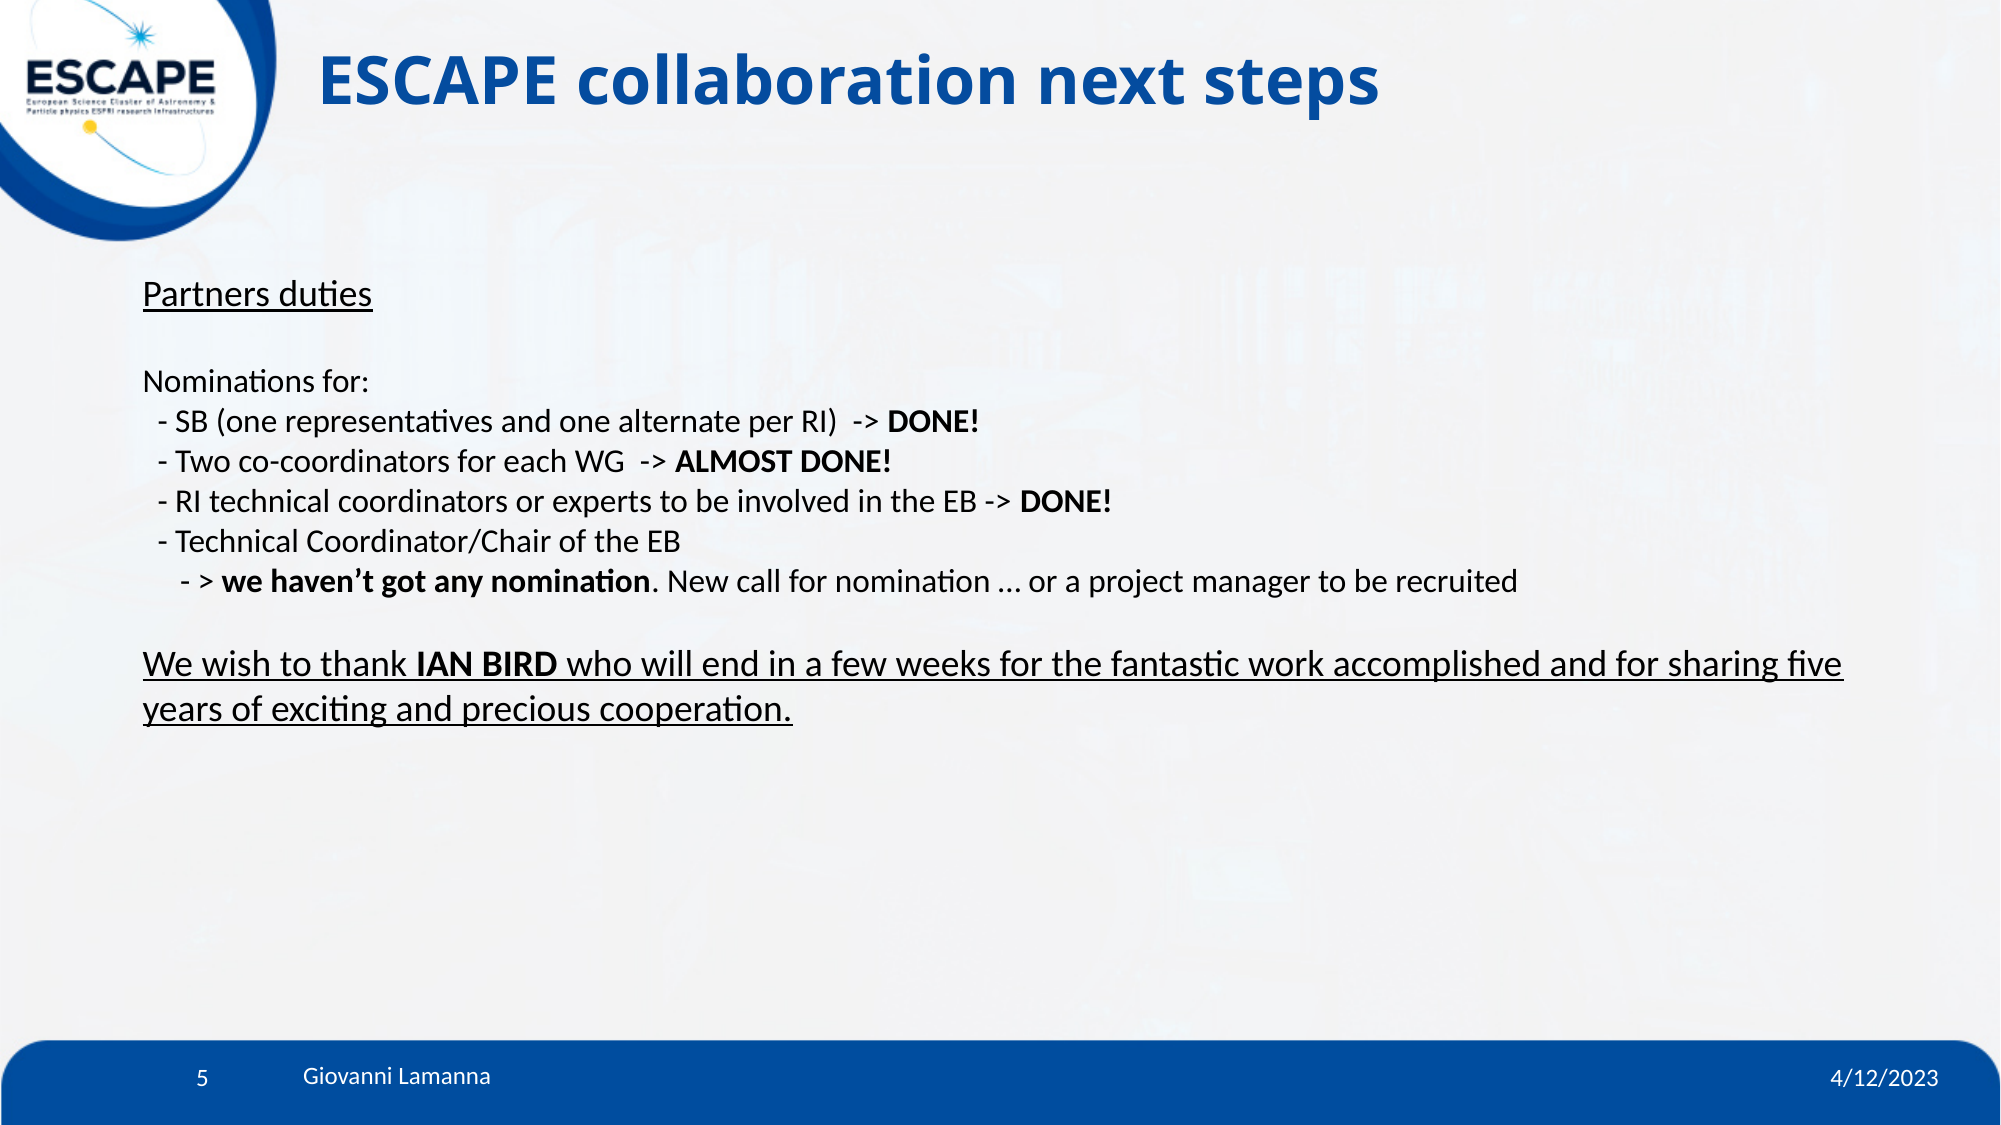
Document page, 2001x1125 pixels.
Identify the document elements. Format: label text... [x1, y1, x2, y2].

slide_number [1769, 1048, 1955, 1105]
picture [0, 0, 2001, 1125]
slide_number 5 [181, 1048, 343, 1105]
text_box Partners duties Nominations for: - SB (one representatives and one alternate per RI) -> DONE! - Two co-coordinators for each WG -> ALMOST DONE! - RI technical coordinators or experts to be involved in the EB -> DONE! - Technical Coordinator/Chair of the EB - > we haven’t got any nomination. New call for nomination … or a project manager to be recruited We wish to thank IAN BIRD who will end in a few weeks for the fantastic work accomplished and for sharing five years of exciting and precious cooperation. [127, 216, 1862, 821]
title ESCAPE collaboration next steps [302, 20, 1955, 145]
text_box Giovanni Lamanna [267, 1051, 528, 1112]
